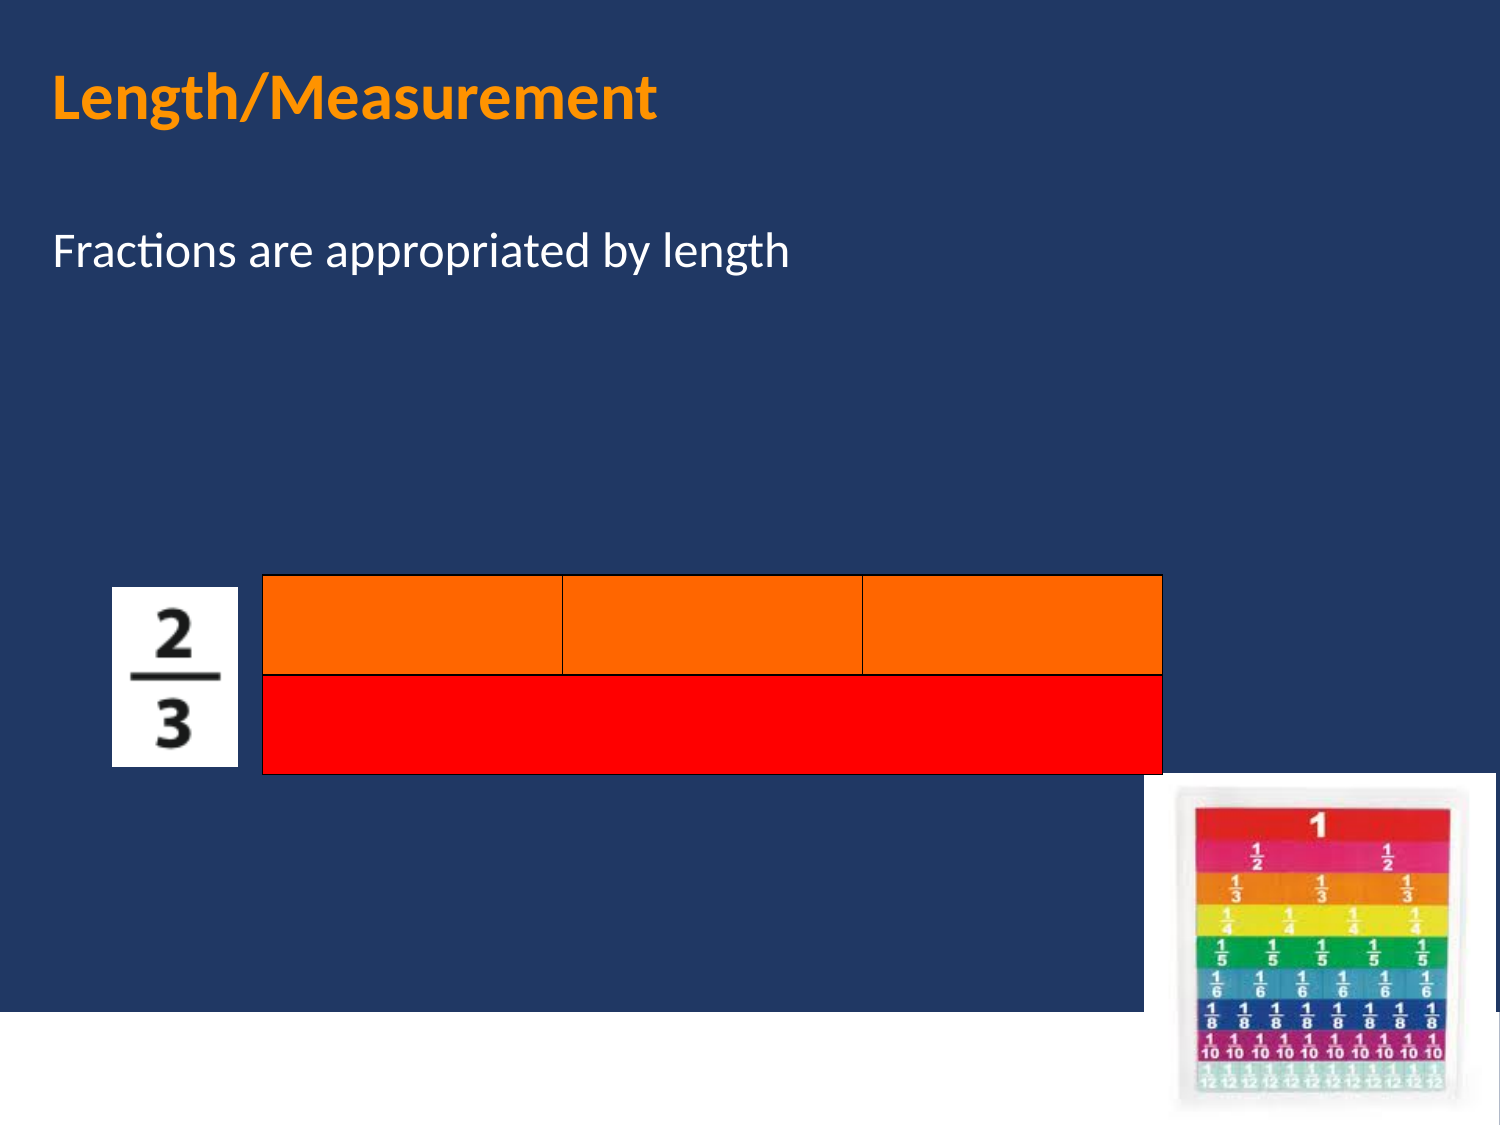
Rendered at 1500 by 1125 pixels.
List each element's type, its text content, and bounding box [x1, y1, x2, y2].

picture [112, 587, 238, 767]
picture [1144, 773, 1496, 1125]
text_box [562, 574, 862, 675]
text_box [262, 675, 1163, 775]
list Fractions are appropriated by length [37, 204, 1463, 999]
text_box [262, 574, 562, 675]
text_box [862, 574, 1163, 675]
title Length/Measurement [37, 37, 1463, 158]
